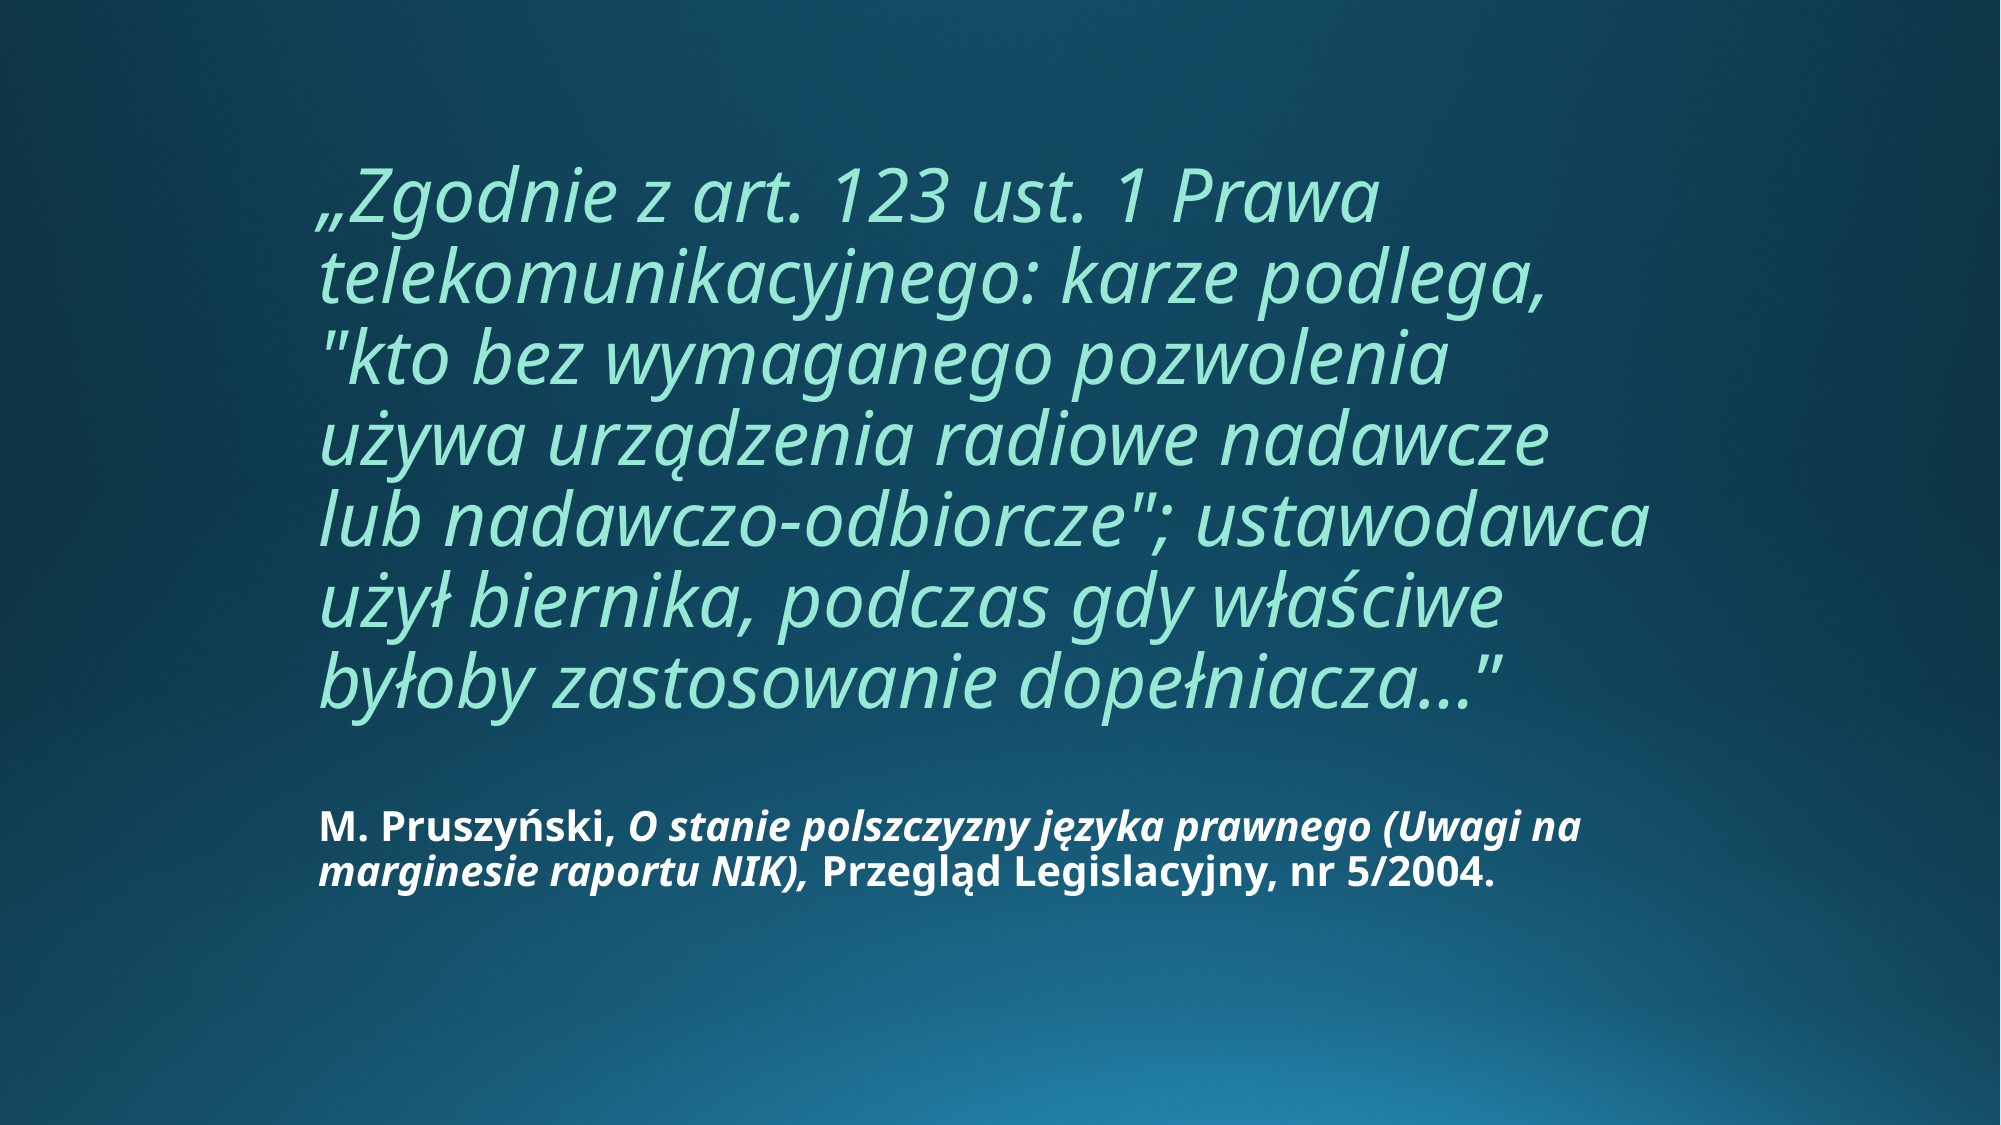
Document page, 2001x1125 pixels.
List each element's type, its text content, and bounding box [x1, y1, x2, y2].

title „Zgodnie z art. 123 ust. 1 Prawa telekomunikacyjnego: karze podlega, "kto bez wymaganego pozwolenia używa urządzenia radiowe nadawcze lub nadawczo-odbiorcze"; ustawodawca użył biernika, podczas gdy właściwe byłoby zastosowanie dopełniacza…” M. Pruszyński, O stanie polszczyzny języka prawnego (Uwagi na marginesie raportu NIK), Przegląd Legislacyjny, nr 5/2004. [303, 45, 1675, 1059]
picture [0, 0, 2001, 1125]
